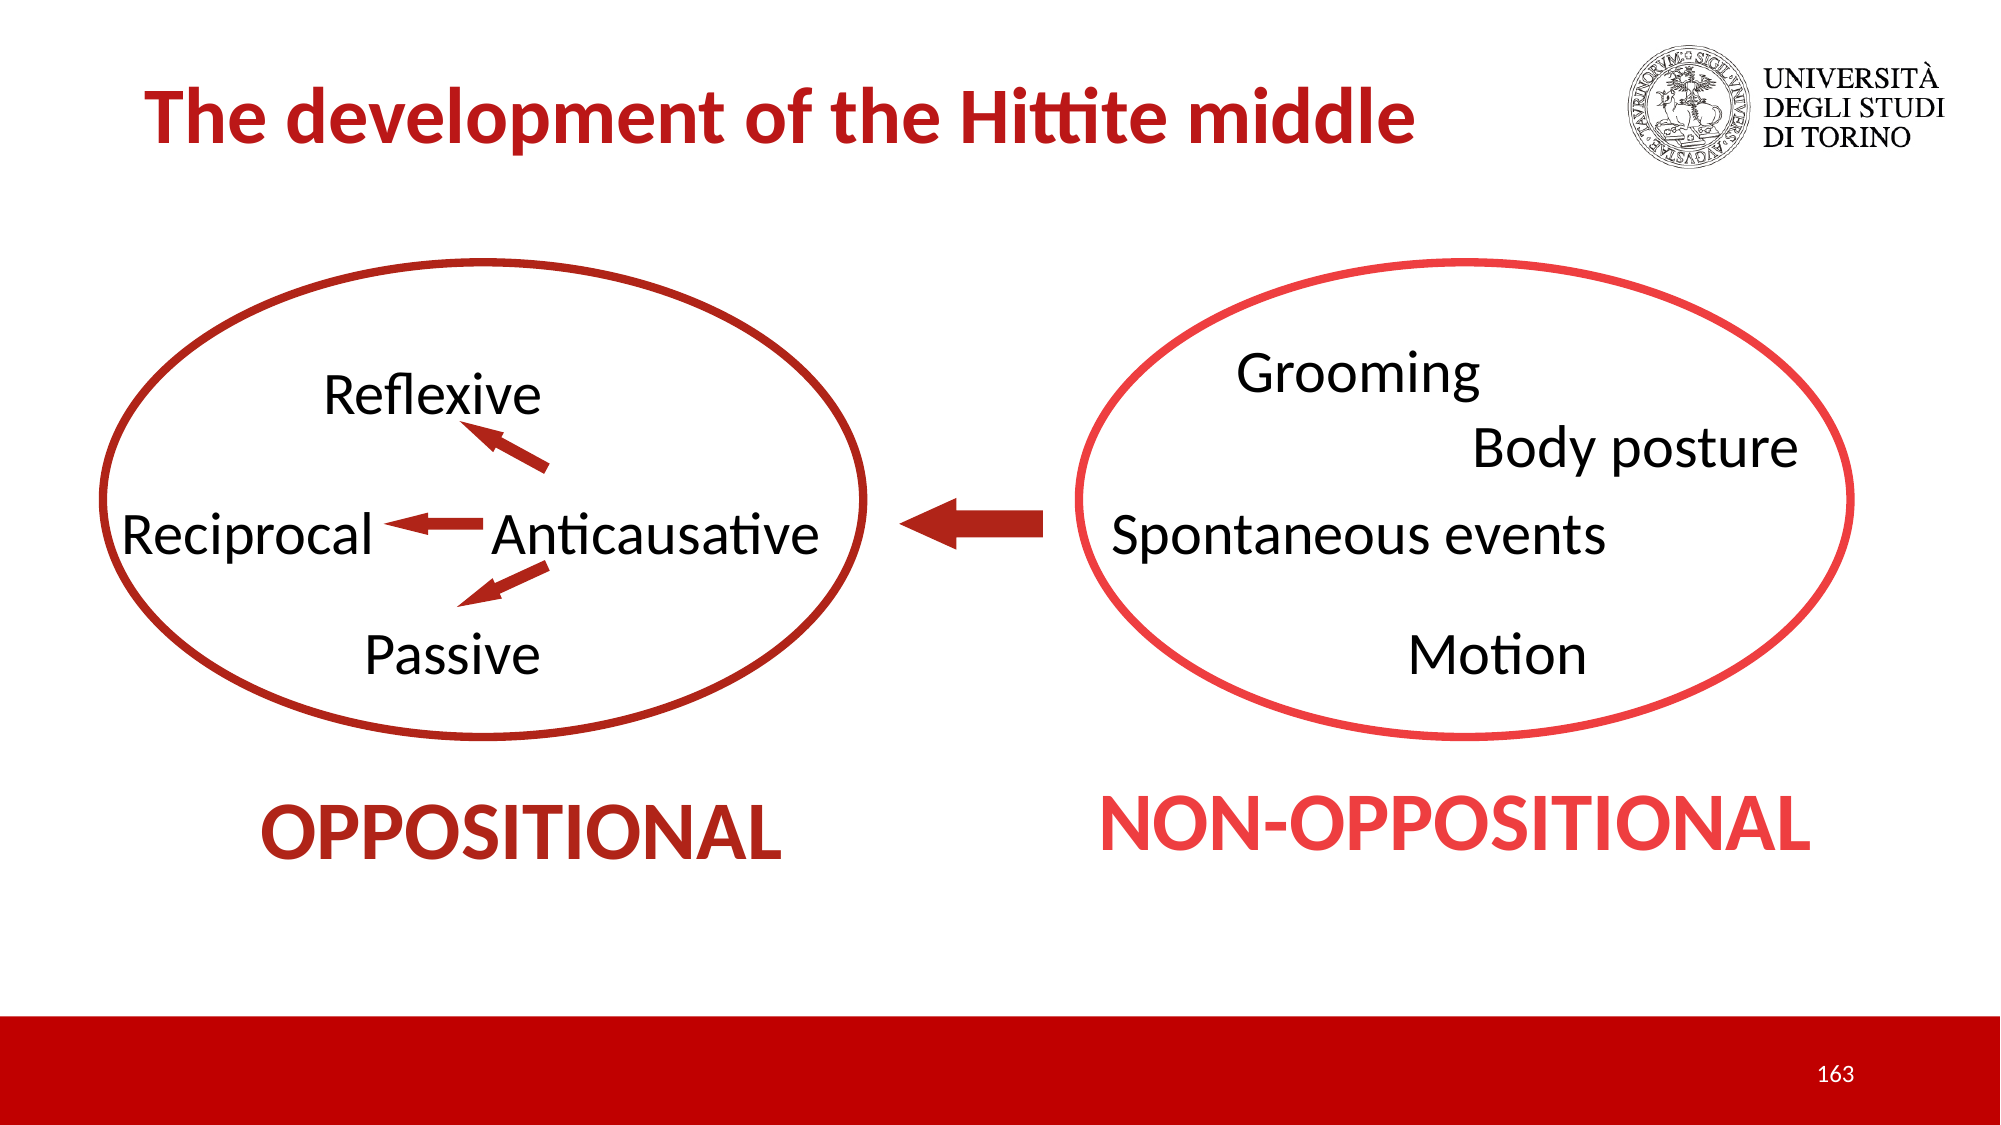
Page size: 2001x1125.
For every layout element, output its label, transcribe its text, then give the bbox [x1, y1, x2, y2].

text_box oppositional [197, 726, 846, 927]
text_box Reciprocal [114, 486, 383, 574]
list The development of the Hittite middle [136, 66, 1571, 169]
text_box non-oppositional [1035, 717, 1875, 918]
text_box Anticausative [484, 486, 828, 574]
picture [1605, 22, 1964, 193]
text_box Reflexive [315, 346, 551, 434]
text_box Spontaneous events [1103, 486, 1615, 574]
text_box [102, 262, 864, 726]
text_box Motion [1399, 607, 1597, 695]
text_box [899, 497, 1043, 550]
text_box Body posture [1465, 399, 1808, 487]
text_box [456, 560, 550, 608]
slide_number 163 [1806, 1051, 1863, 1094]
text_box Grooming [1229, 324, 1490, 412]
text_box [1078, 262, 1851, 717]
text_box [383, 512, 484, 535]
text_box Passive [356, 607, 549, 695]
text_box [459, 421, 550, 474]
